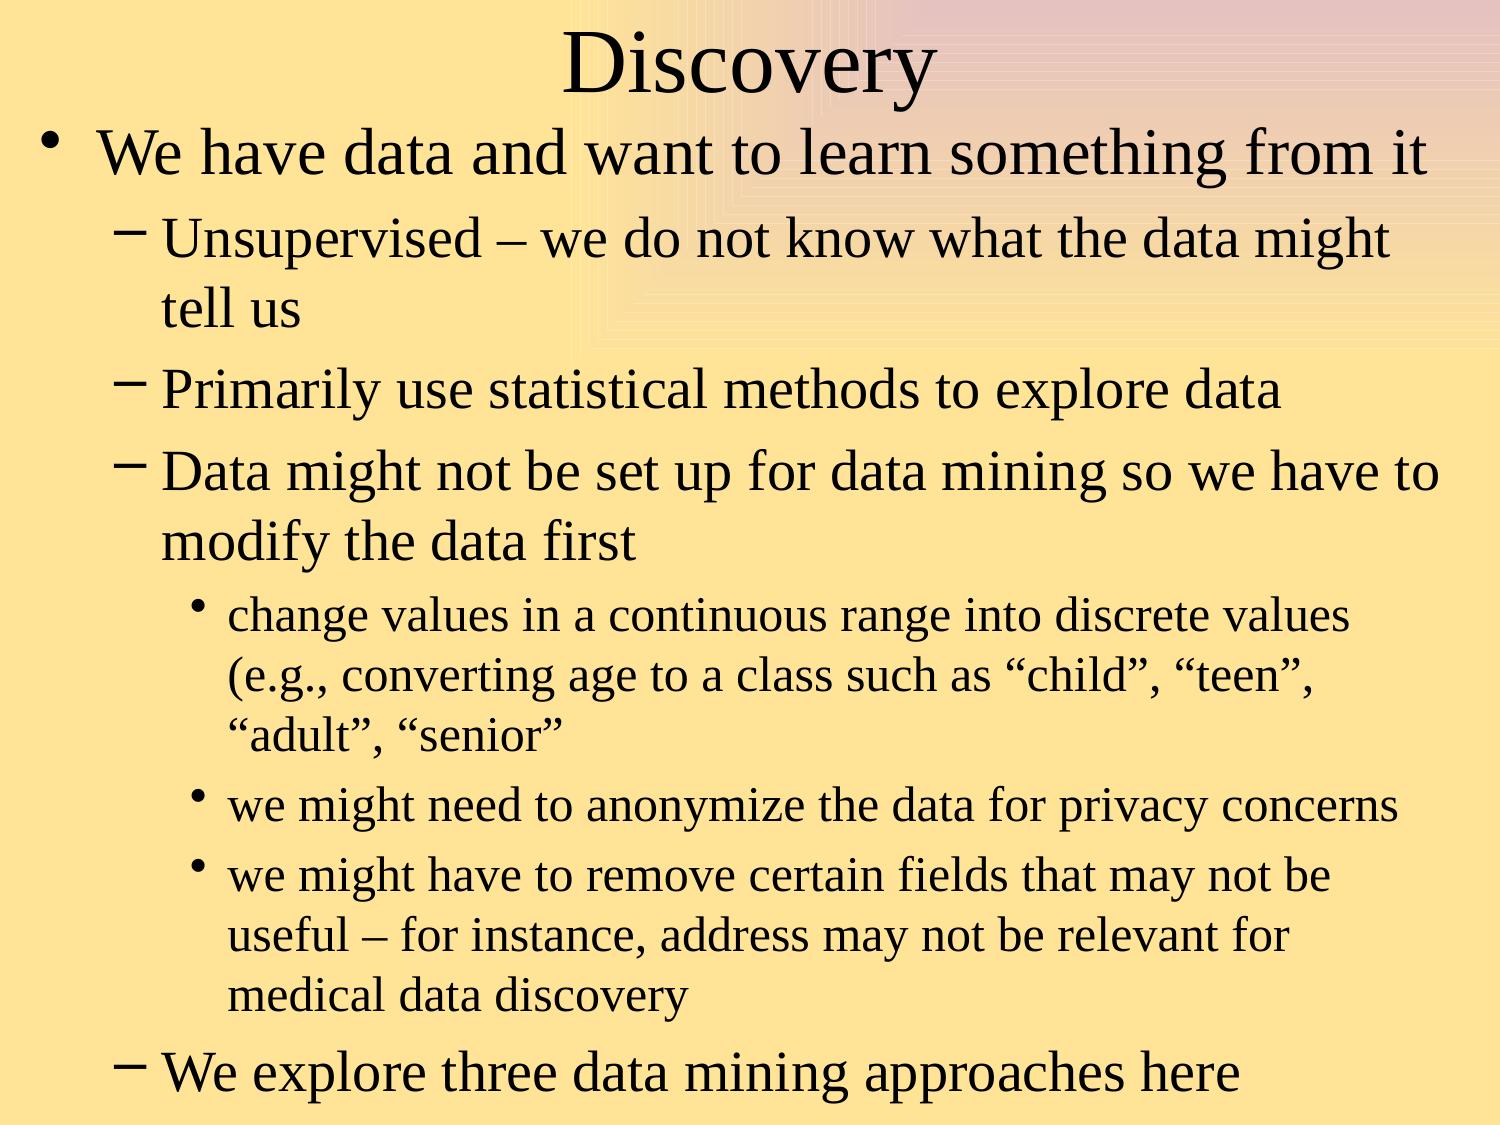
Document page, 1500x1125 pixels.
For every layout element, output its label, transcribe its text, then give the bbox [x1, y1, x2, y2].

list We have data and want to learn something from it Unsupervised – we do not know what the data might tell us Primarily use statistical methods to explore data Data might not be set up for data mining so we have to modify the data first change values in a continuous range into discrete values (e.g., converting age to a class such as “child”, “teen”, “adult”, “senior” we might need to anonymize the data for privacy concerns we might have to remove certain fields that may not be useful – for instance, address may not be relevant for medical data discovery We explore three data mining approaches here [24, 99, 1475, 1125]
title Discovery [75, 0, 1425, 99]
